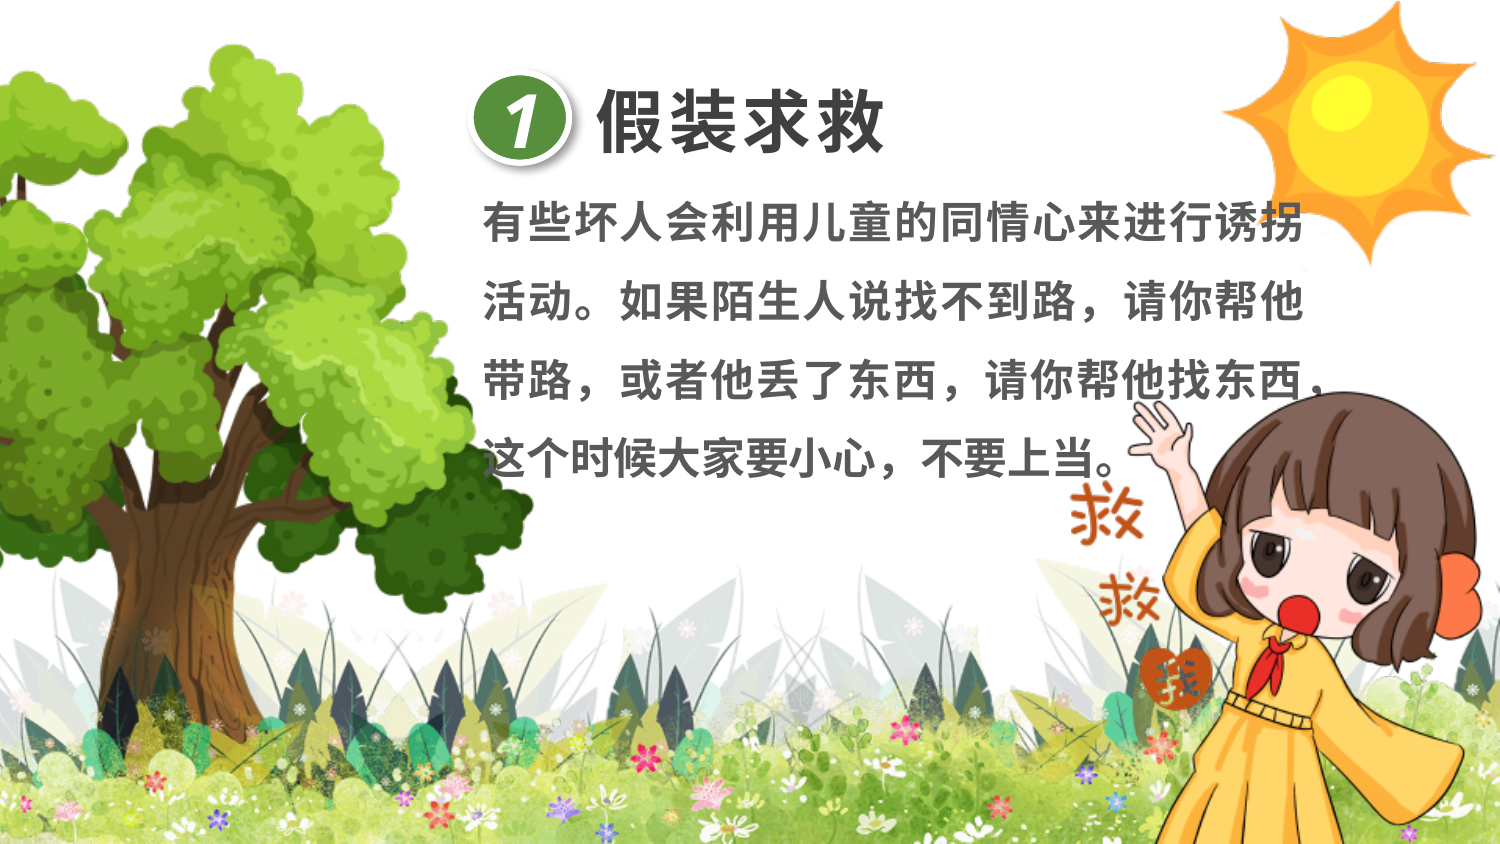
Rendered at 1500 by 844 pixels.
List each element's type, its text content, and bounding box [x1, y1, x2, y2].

text_box 有些坏人会利用儿童的同情心来进行诱拐活动。如果陌生人说找不到路，请你帮他带路，或者他丢了东西，请你帮他找东西，这个时候大家要小心，不要上当。 [470, 162, 1317, 490]
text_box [470, 66, 607, 173]
text_box 假装求救 [607, 73, 916, 162]
picture [1202, 0, 1500, 276]
picture [0, 0, 1500, 844]
